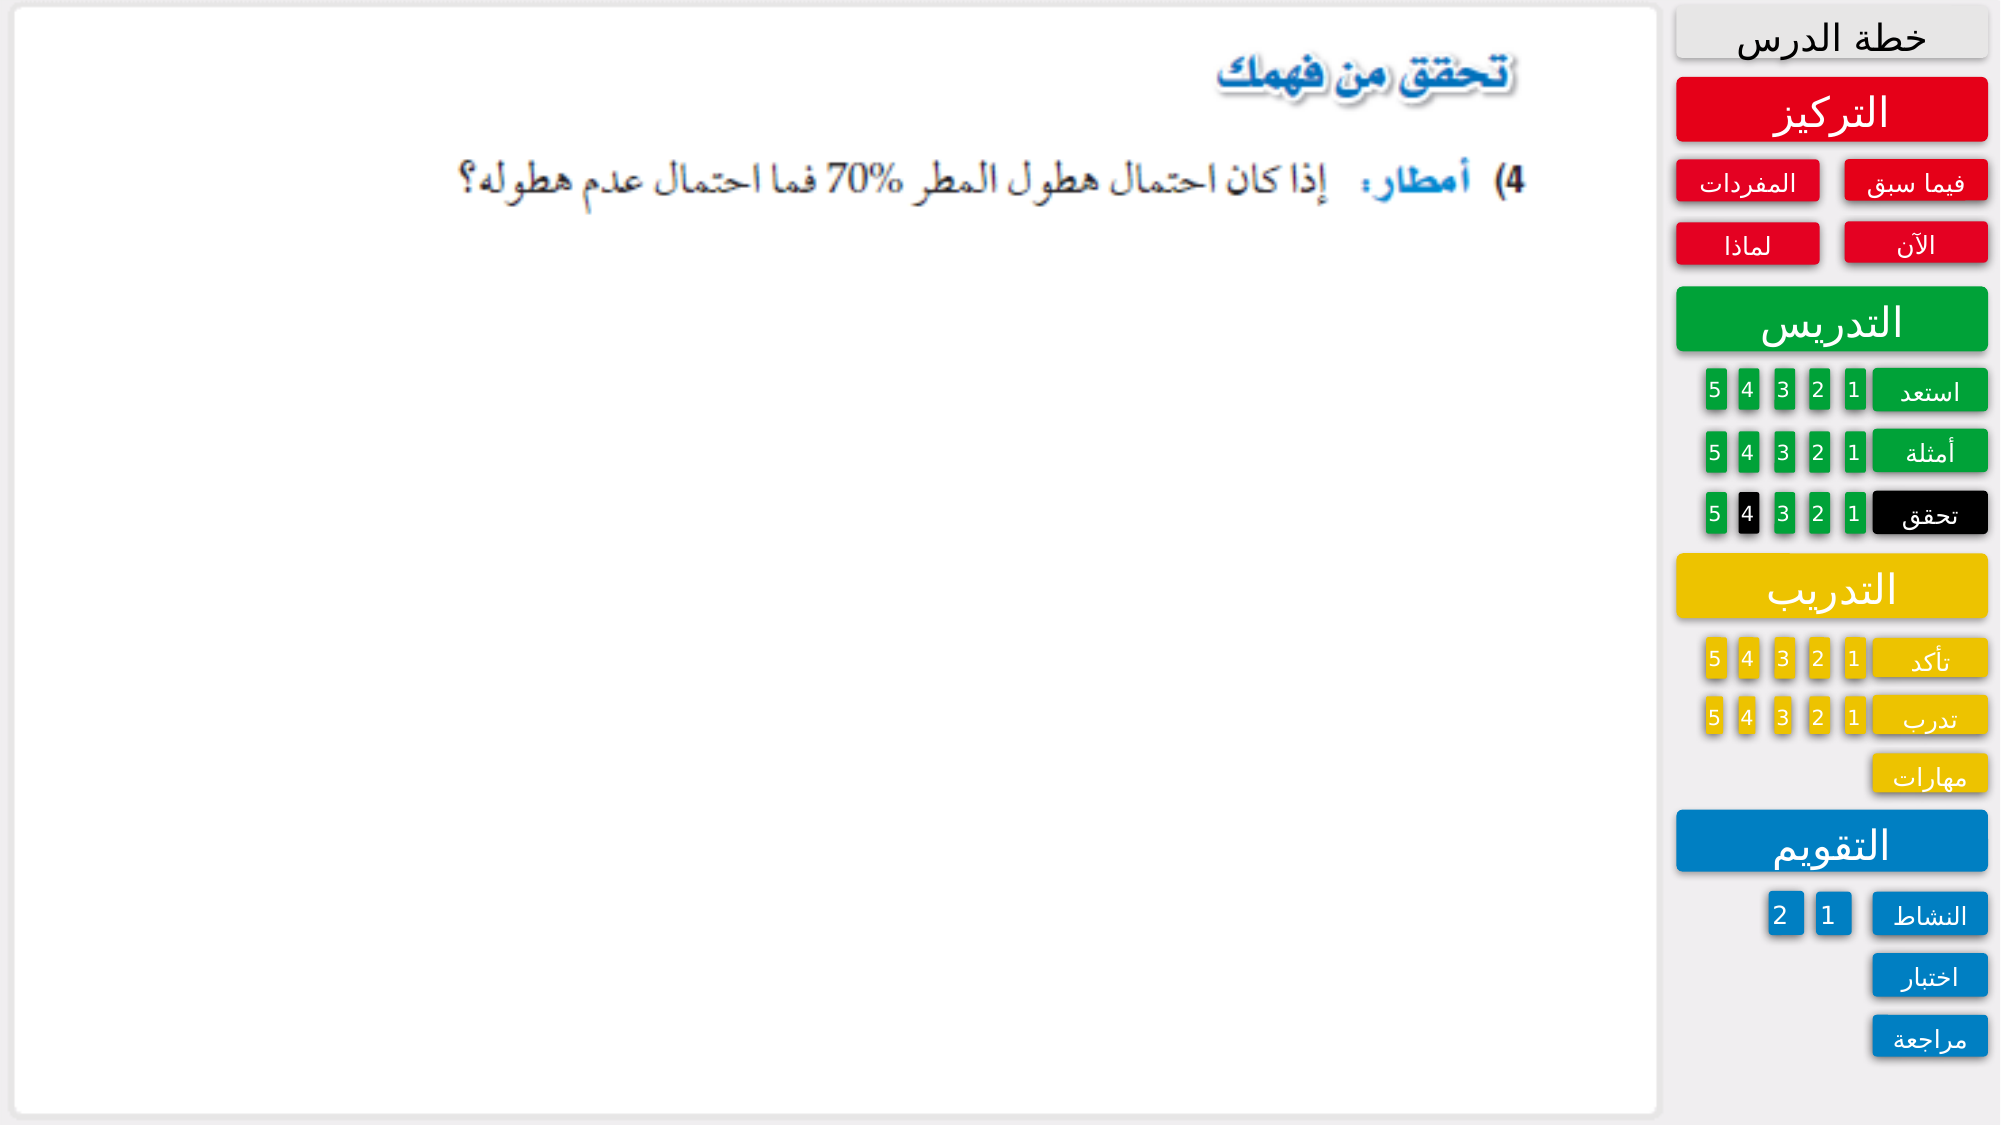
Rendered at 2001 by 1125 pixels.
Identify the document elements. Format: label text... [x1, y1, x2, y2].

text_box 4 [1738, 431, 1760, 473]
text_box 1 [1845, 492, 1866, 534]
text_box 5 [1706, 492, 1727, 534]
text_box تدرب [1872, 694, 1988, 735]
text_box أمثلة [1872, 428, 1988, 473]
text_box مراجعة [1872, 1014, 1988, 1057]
text_box 4 [1738, 368, 1760, 410]
text_box التدريب [1675, 552, 1990, 620]
text_box التركيز [1675, 75, 1990, 143]
text_box فيما سبق [1844, 159, 1988, 201]
text_box 3 [1774, 431, 1796, 473]
text_box التدريس [1675, 285, 1990, 353]
text_box 4 [1738, 492, 1760, 534]
text_box 5 [1706, 431, 1727, 473]
text_box 2 [1809, 368, 1831, 410]
text_box 3 [1774, 696, 1792, 734]
text_box 1 [1845, 368, 1866, 410]
text_box 3 [1774, 637, 1796, 679]
text_box التقويم [1675, 808, 1990, 873]
text_box 5 [1706, 696, 1724, 734]
text_box 1 [1845, 637, 1866, 679]
text_box تحقق [1872, 490, 1988, 535]
text_box 1 [1816, 891, 1852, 936]
text_box استعد [1873, 367, 1988, 412]
text_box الآن [1844, 221, 1988, 263]
text_box 2 [1809, 637, 1831, 679]
text_box المفردات [1676, 159, 1820, 202]
text_box 2 [1768, 890, 1805, 936]
text_box 1 [1845, 431, 1866, 473]
text_box 3 [1774, 368, 1796, 410]
text_box 5 [1706, 637, 1727, 679]
text_box 2 [1809, 696, 1831, 734]
text_box 2 [1809, 492, 1831, 534]
text_box لماذا [1676, 222, 1820, 265]
text_box تأكد [1873, 637, 1988, 678]
text_box 3 [1774, 492, 1796, 534]
text_box 5 [1706, 368, 1727, 410]
text_box 2 [1809, 431, 1831, 473]
text_box النشاط [1872, 891, 1988, 936]
picture [0, 0, 2001, 1125]
text_box اختبار [1872, 953, 1988, 997]
text_box مهارات [1872, 753, 1988, 793]
text_box 4 [1738, 696, 1756, 734]
text_box 1 [1845, 696, 1866, 734]
text_box 4 [1738, 637, 1760, 679]
text_box خطة الدرس [1675, 4, 1990, 59]
